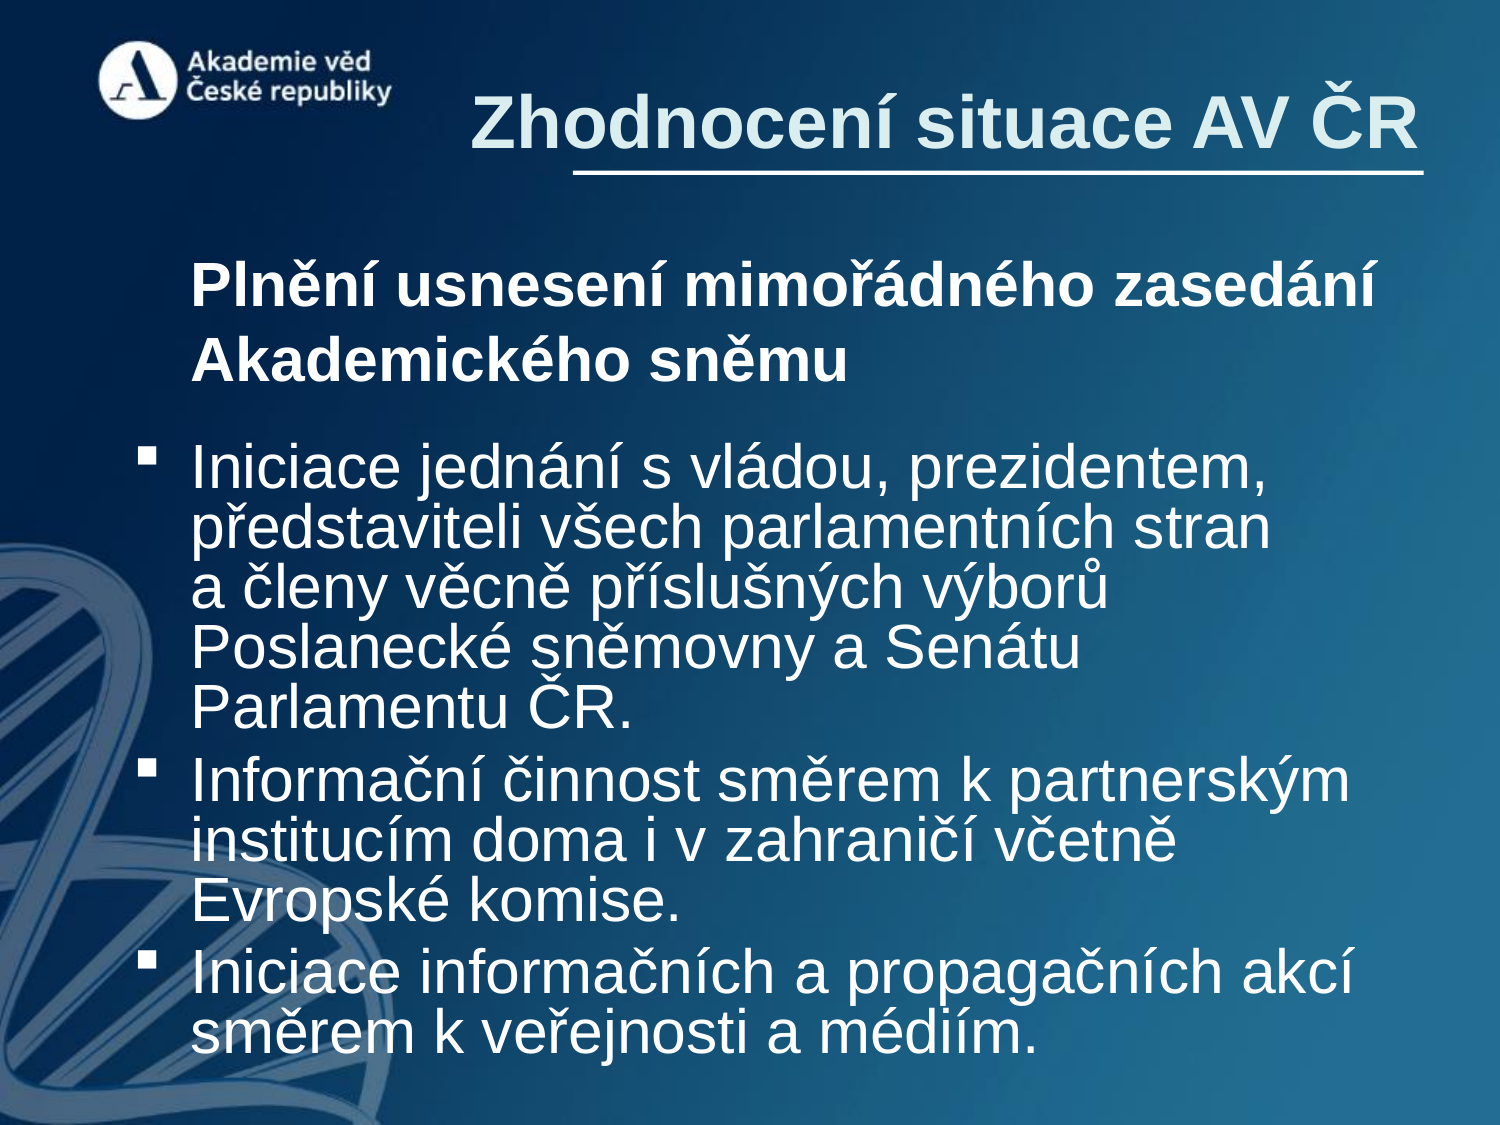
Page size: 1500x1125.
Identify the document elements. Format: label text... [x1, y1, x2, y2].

picture [0, 0, 1500, 1125]
text_box Zhodnocení situace AV ČR [147, 66, 1436, 172]
text_box Plnění usnesení mimořádného zasedání Akademického sněmu Iniciace jednání s vládou, prezidentem, představiteli všech parlamentních stran a členy věcně příslušných výborů Poslanecké sněmovny a Senátu Parlamentu ČR. Informační činnost směrem k partnerským institucím doma i v zahraničí včetně Evropské komise. Iniciace informačních a propagačních akcí směrem k veřejnosti a médiím. [118, 236, 1424, 1052]
